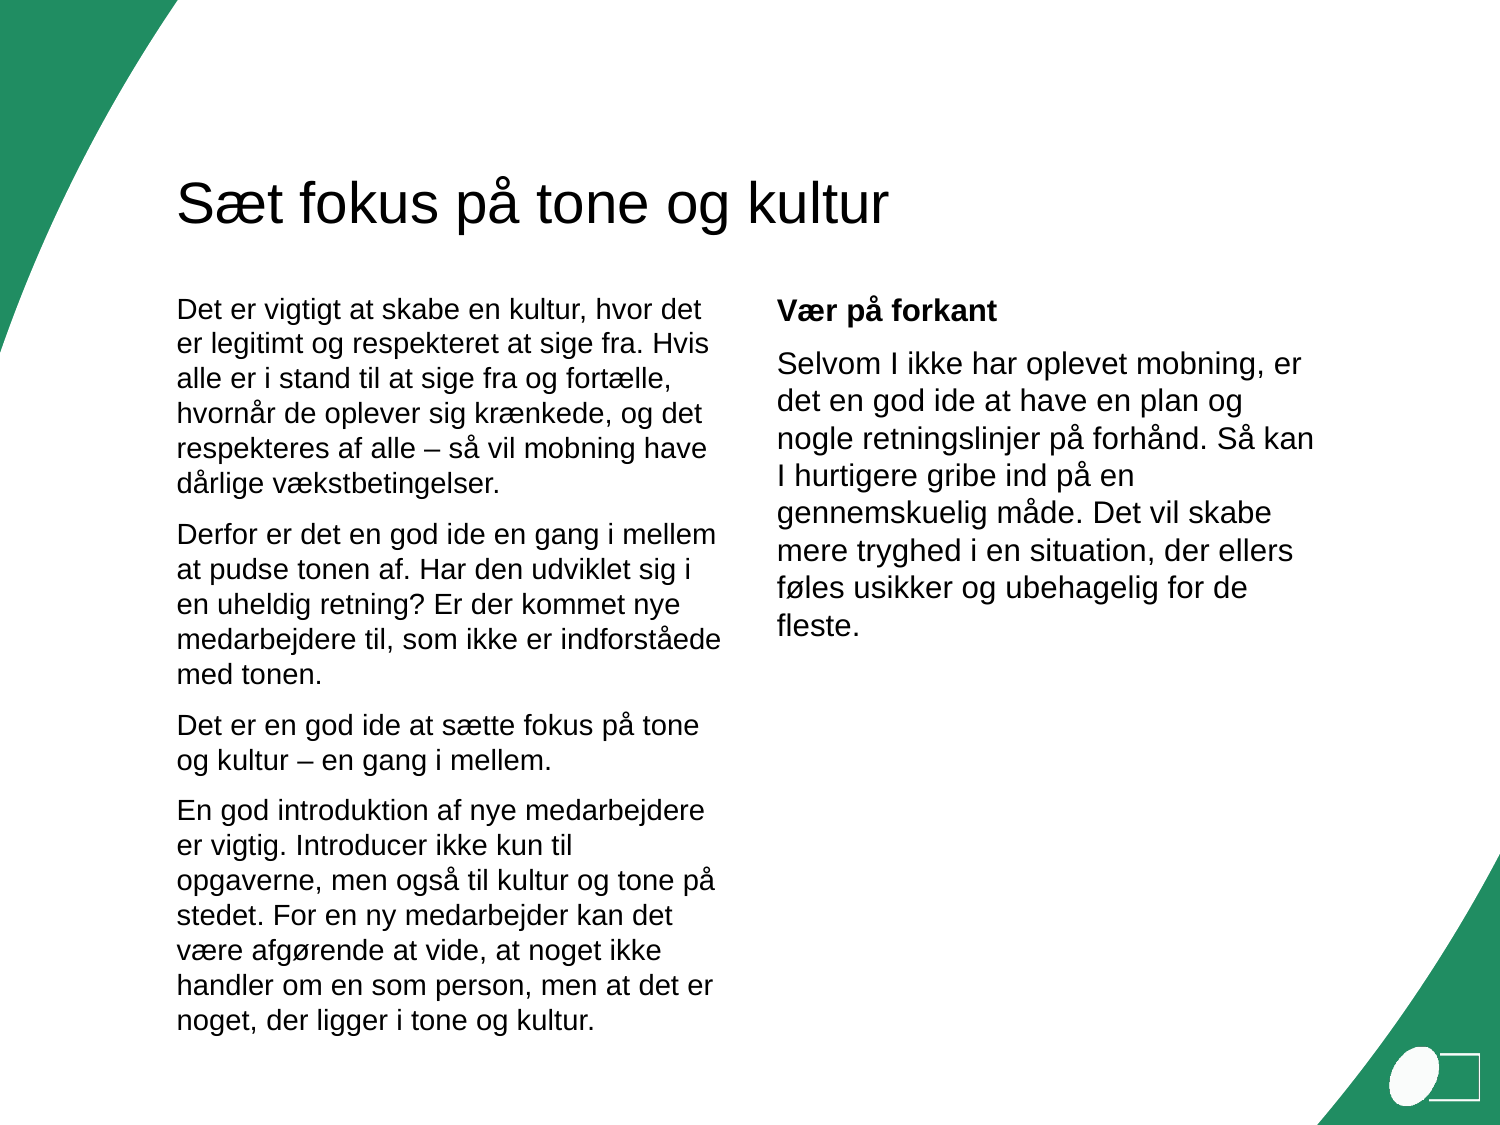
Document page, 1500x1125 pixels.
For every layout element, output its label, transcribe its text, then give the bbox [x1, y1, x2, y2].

title Sæt fokus på tone og kultur [161, 172, 1456, 237]
picture [1385, 1044, 1485, 1109]
list Det er vigtigt at skabe en kultur, hvor det er legitimt og respekteret at sige fra. Hvis alle er i stand til at sige fra og fortælle, hvornår de oplever sig krænkede, og det respekteres af alle – så vil mobning have dårlige vækstbetingelser. Derfor er det en god ide en gang i mellem at pudse tonen af. Har den udviklet sig i en uheldig retning? Er der kommet nye medarbejdere til, som ikke er indforståede med tonen. Det er en god ide at sætte fokus på tone og kultur – en gang i mellem. En god introduktion af nye medarbejdere er vigtig. Introducer ikke kun til opgaverne, men også til kultur og tone på stedet. For en ny medarbejder kan det være afgørende at vide, at noget ikke handler om en som person, men at det er noget, der ligger i tone og kultur. [161, 282, 739, 997]
list Vær på forkant Selvom I ikke har oplevet mobning, er det en god ide at have en plan og nogle retningslinjer på forhånd. Så kan I hurtigere gribe ind på en gennemskuelig måde. Det vil skabe mere tryghed i en situation, der ellers føles usikker og ubehagelig for de fleste. [761, 282, 1339, 1118]
